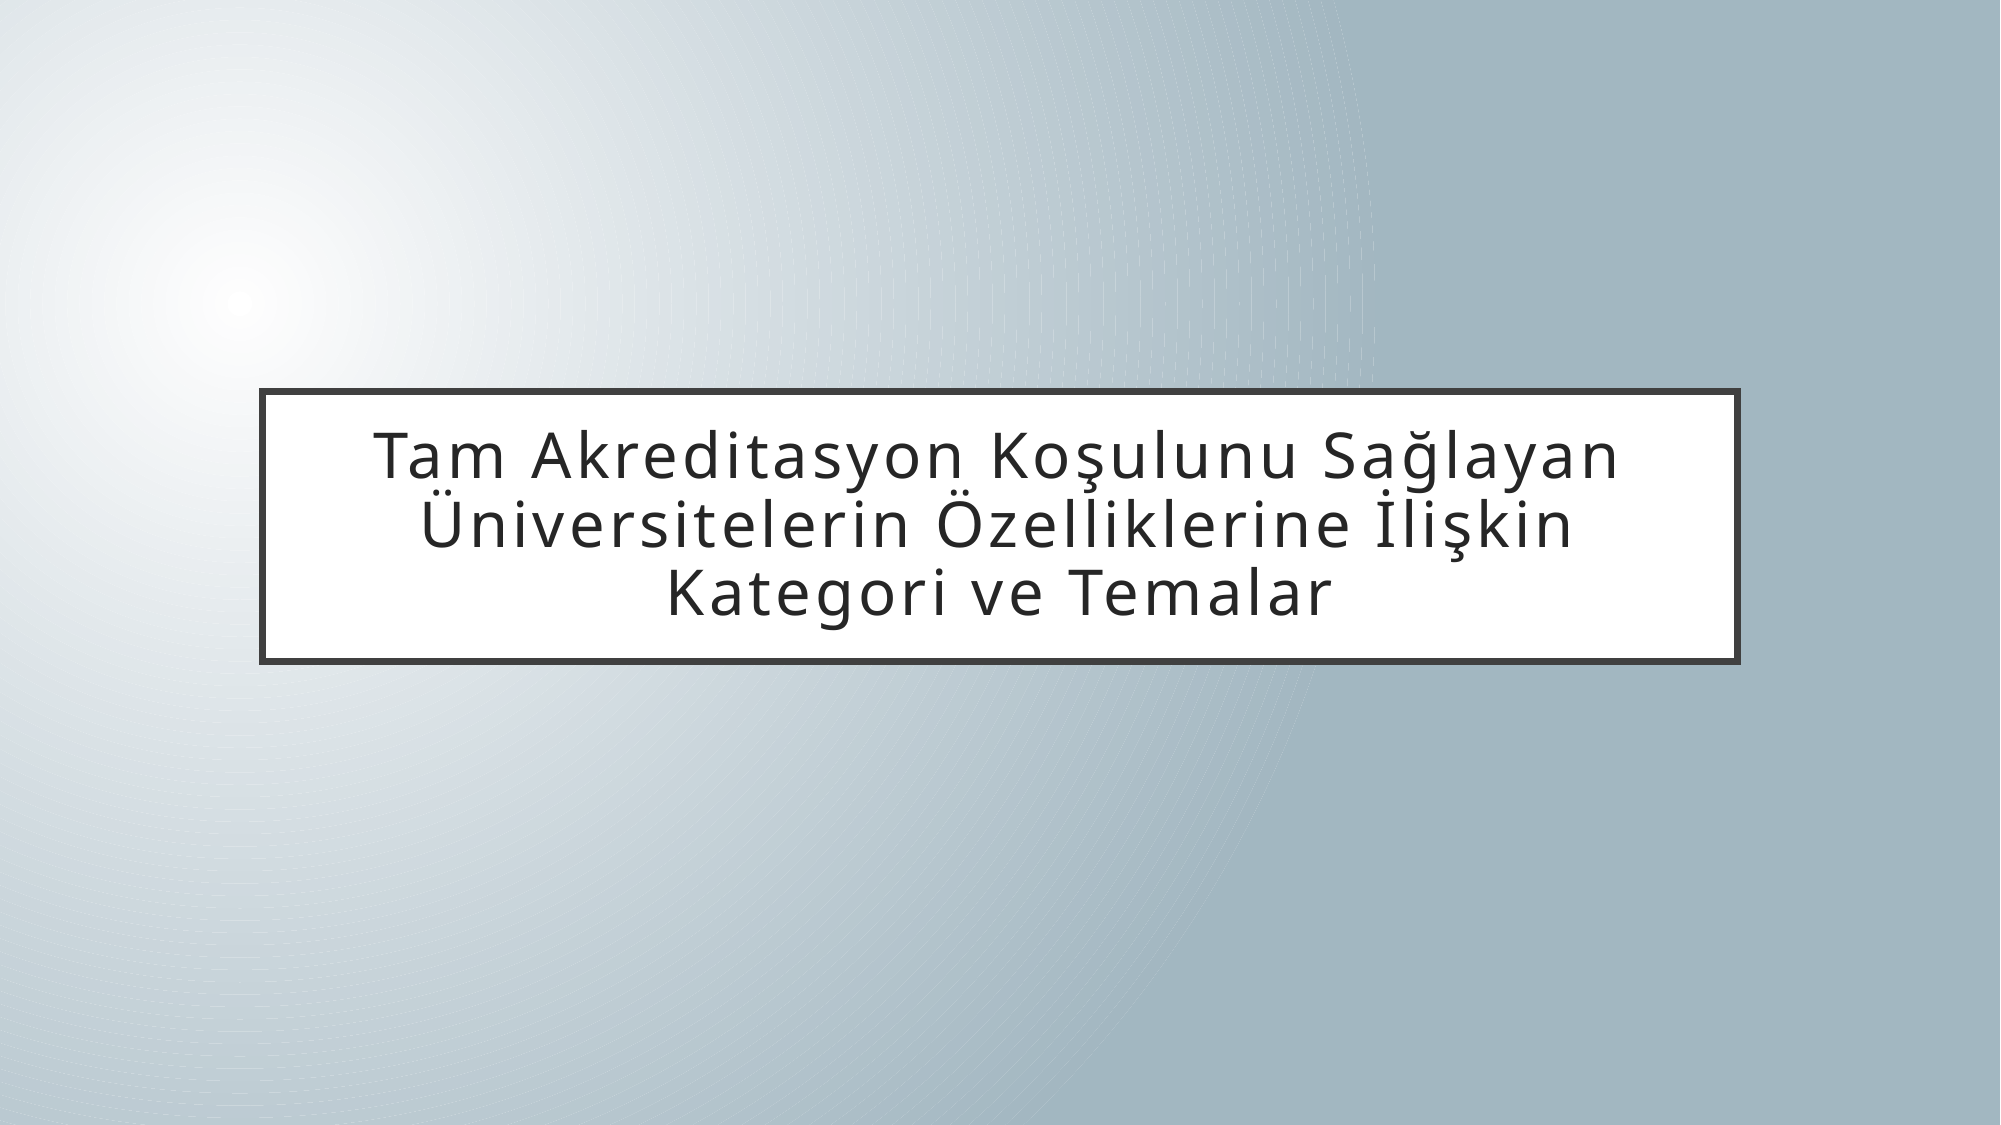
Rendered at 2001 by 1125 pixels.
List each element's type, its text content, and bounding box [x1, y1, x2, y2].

title Tam Akreditasyon Koşulunu Sağlayan Üniversitelerin Özelliklerine İlişkin Kategori ve Temalar [259, 388, 1741, 665]
